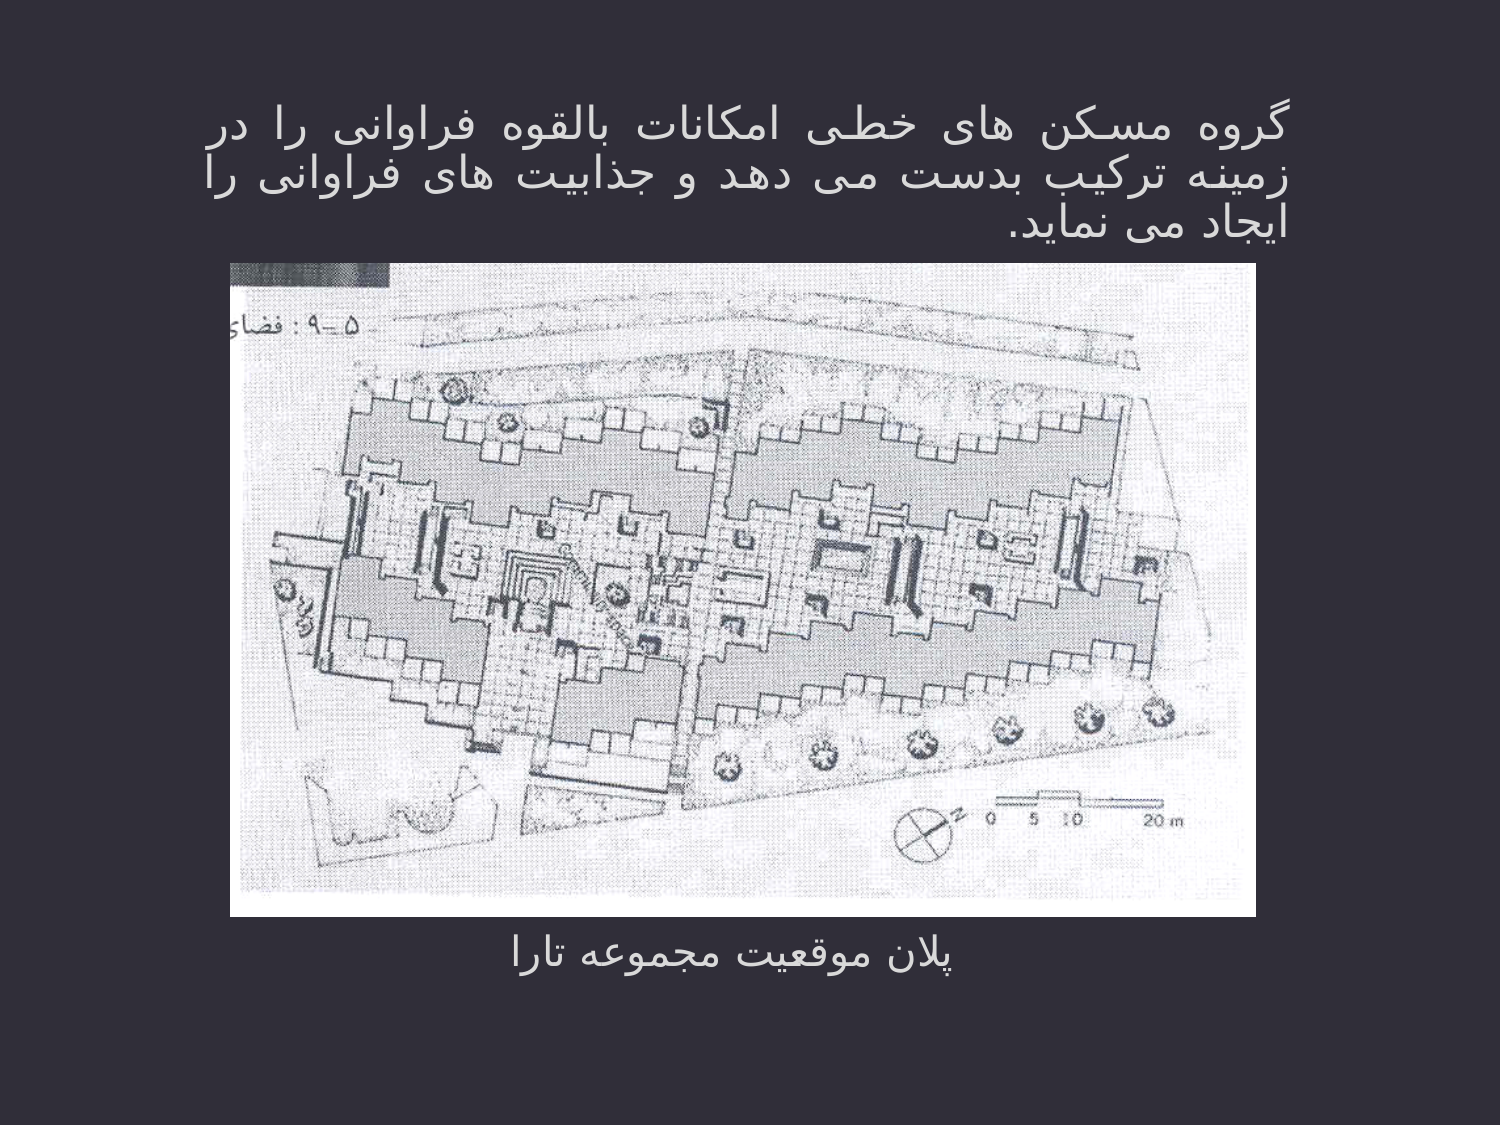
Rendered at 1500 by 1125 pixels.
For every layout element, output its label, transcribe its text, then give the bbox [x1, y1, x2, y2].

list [230, 264, 1256, 917]
text_box پلان موقعيت مجموعه تارا [495, 917, 969, 982]
title گروه مسکن های خطی امکانات بالقوه فراوانی را در زمينه ترکيب بدست می دهد و جذابيت های فراوانی را ايجاد می نمايد. [183, 92, 1306, 256]
